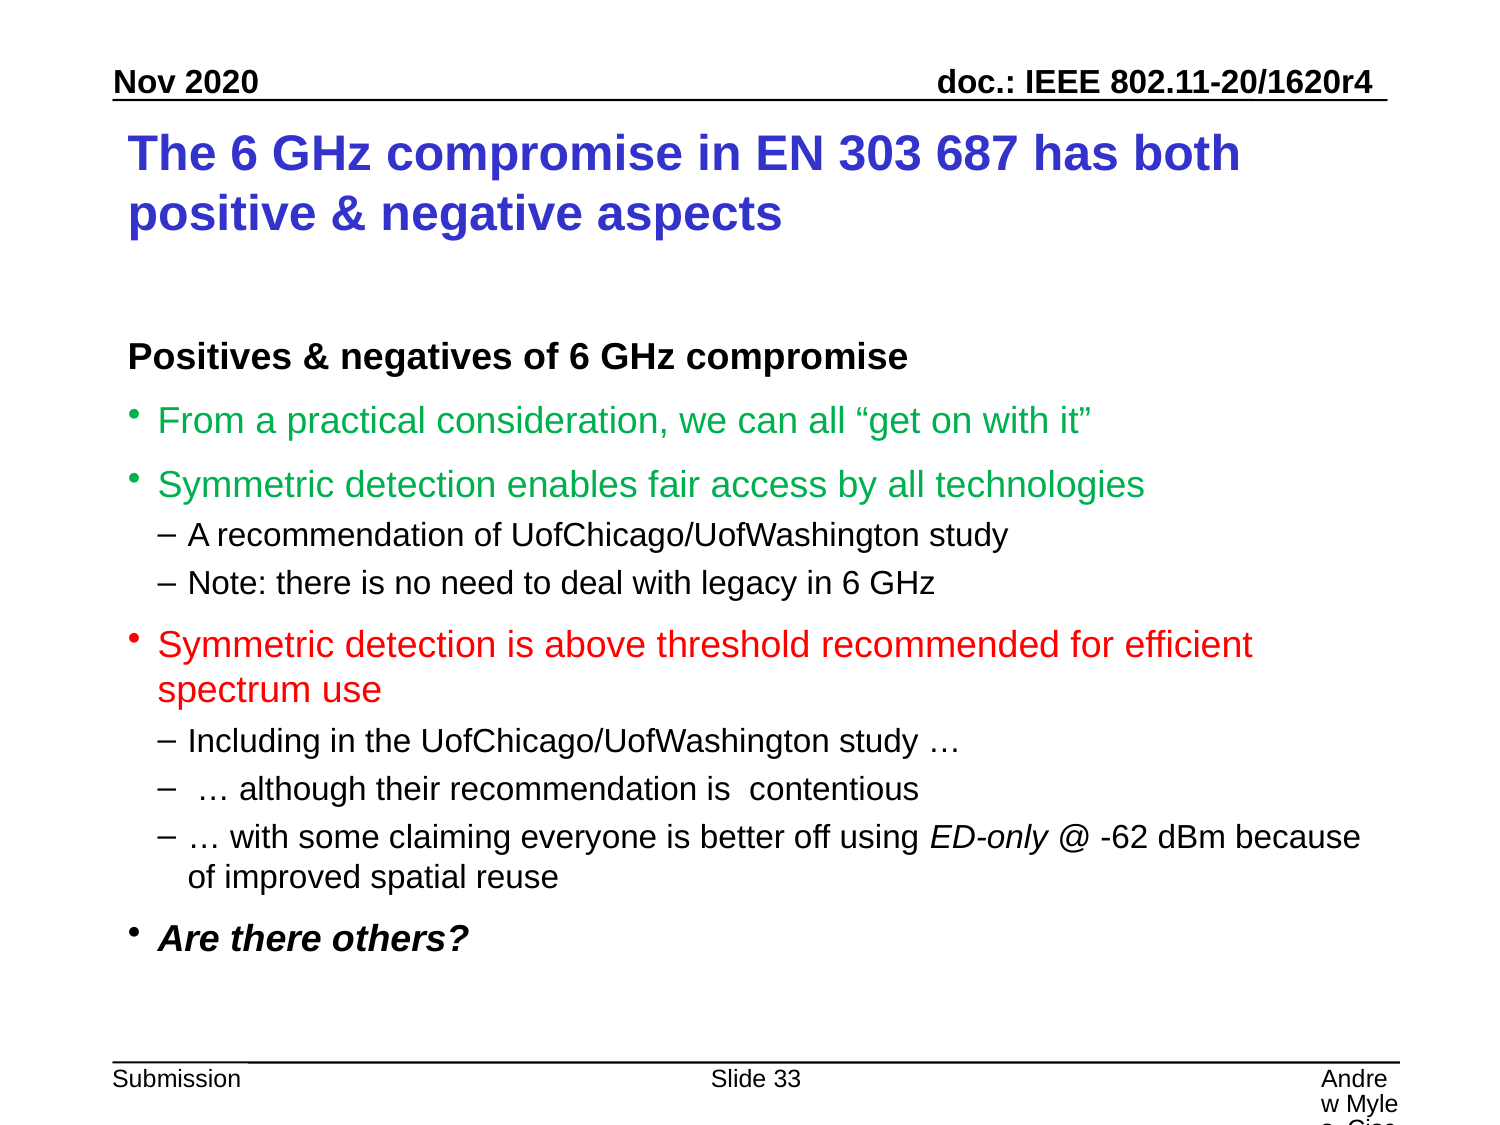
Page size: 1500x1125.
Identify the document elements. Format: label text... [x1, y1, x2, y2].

slide_number Slide 33 [709, 1061, 803, 1093]
list Positives & negatives of 6 GHz compromise From a practical consideration, we can all “get on with it” Symmetric detection enables fair access by all technologies A recommendation of UofChicago/UofWashington study Note: there is no need to deal with legacy in 6 GHz Symmetric detection is above threshold recommended for efficient spectrum use Including in the UofChicago/UofWashington study … … although their recommendation is contentious … with some claiming everyone is better off using ED-only @ -62 dBm because of improved spatial reuse Are there others? [112, 324, 1388, 1000]
footer Andrew Myles, Cisco [1320, 1061, 1402, 1093]
title The 6 GHz compromise in EN 303 687 has both positive & negative aspects [112, 112, 1388, 288]
